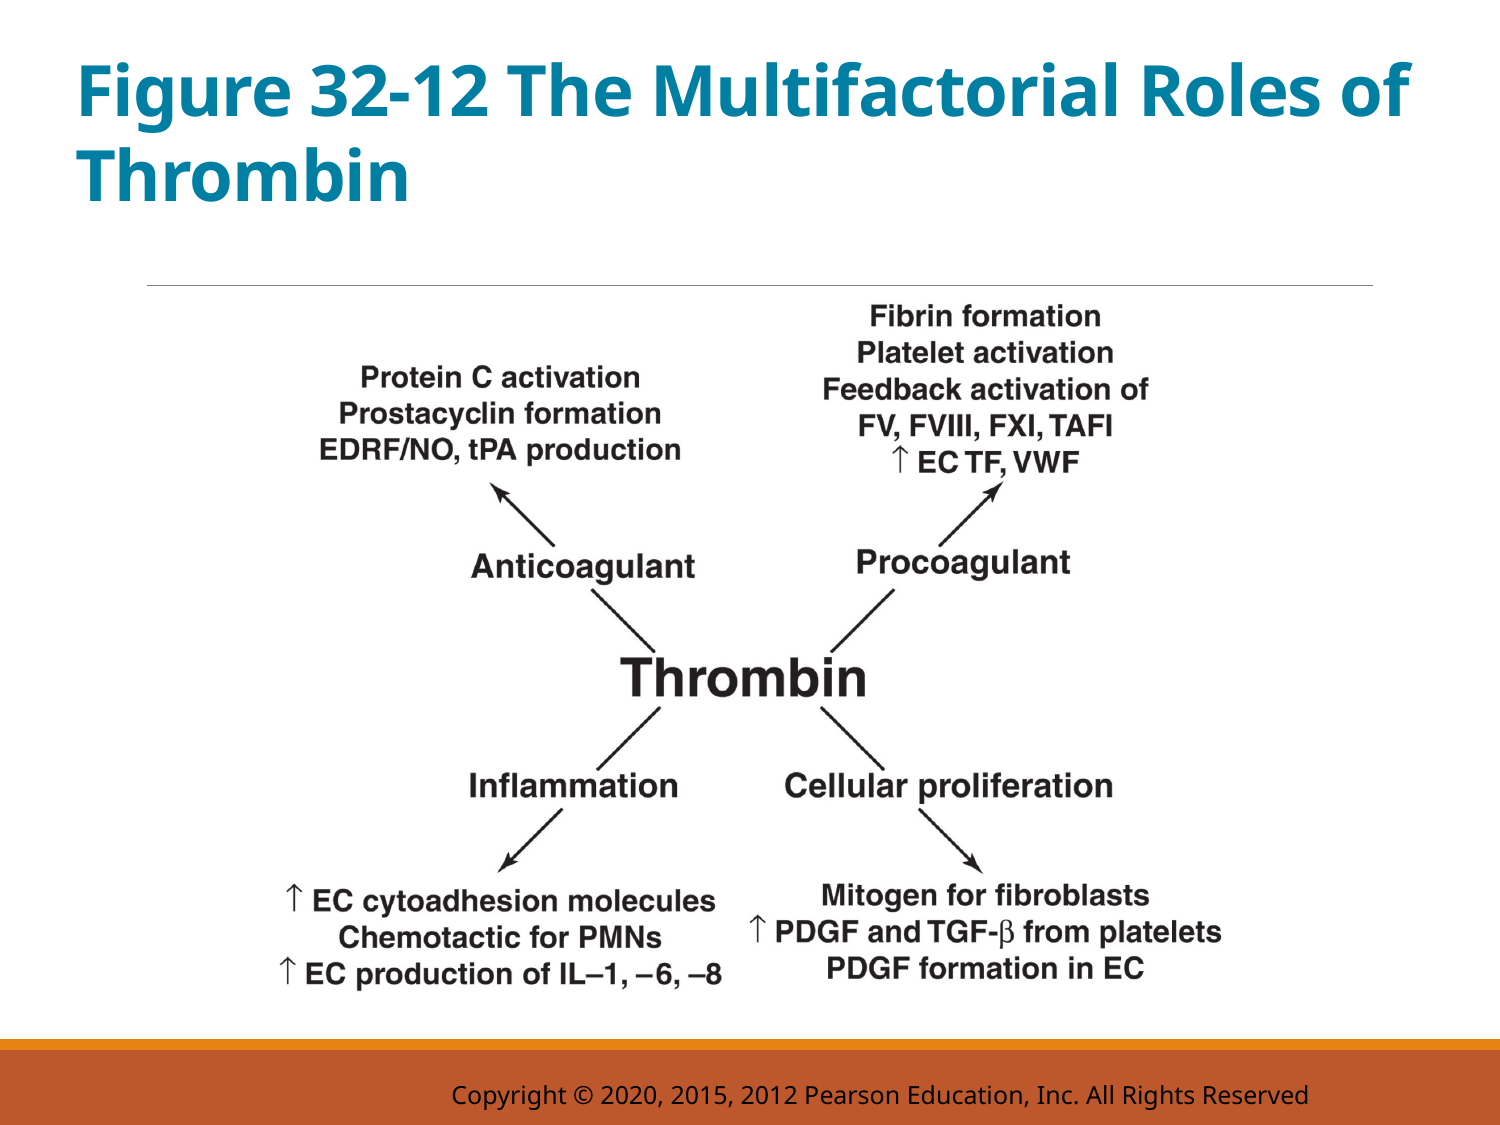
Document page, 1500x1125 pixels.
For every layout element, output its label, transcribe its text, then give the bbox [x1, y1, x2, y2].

picture [278, 300, 1222, 994]
title Figure 32-12 The Multifactorial Roles of Thrombin [75, 35, 1451, 216]
